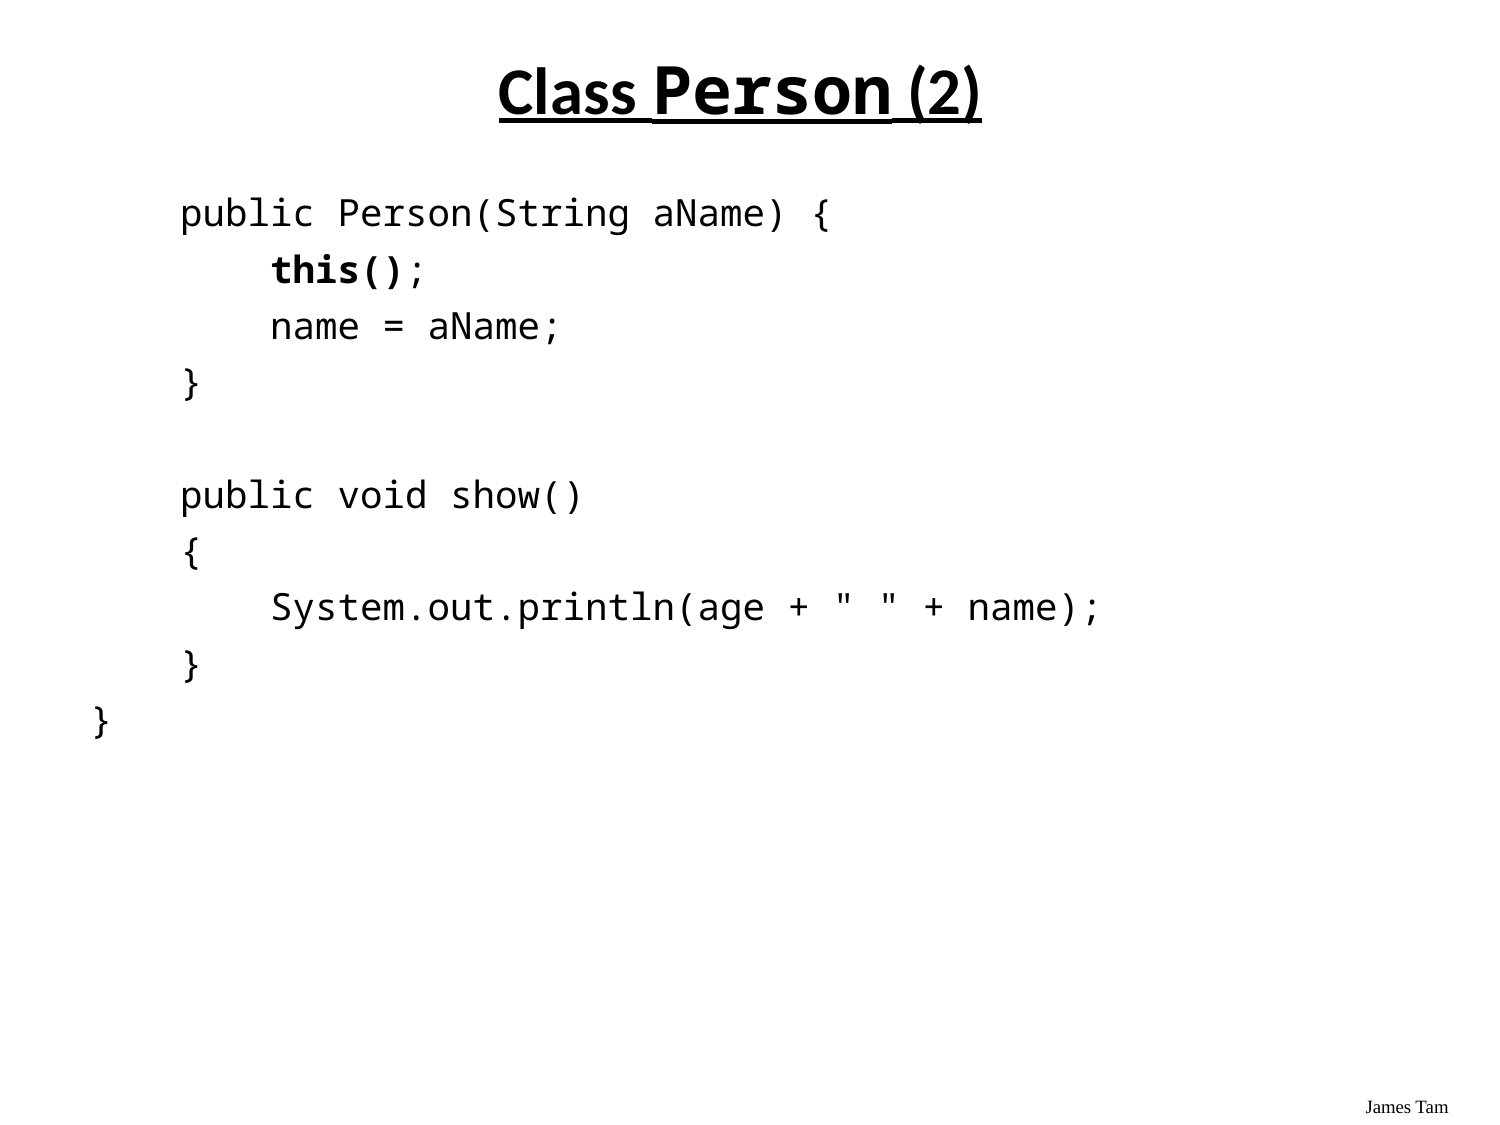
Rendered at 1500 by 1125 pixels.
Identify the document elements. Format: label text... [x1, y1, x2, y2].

list public Person(String aName) { this(); name = aName; } public void show() { System.out.println(age + " " + name); } } [75, 181, 1417, 1063]
title Class Person (2) [70, 49, 1411, 136]
